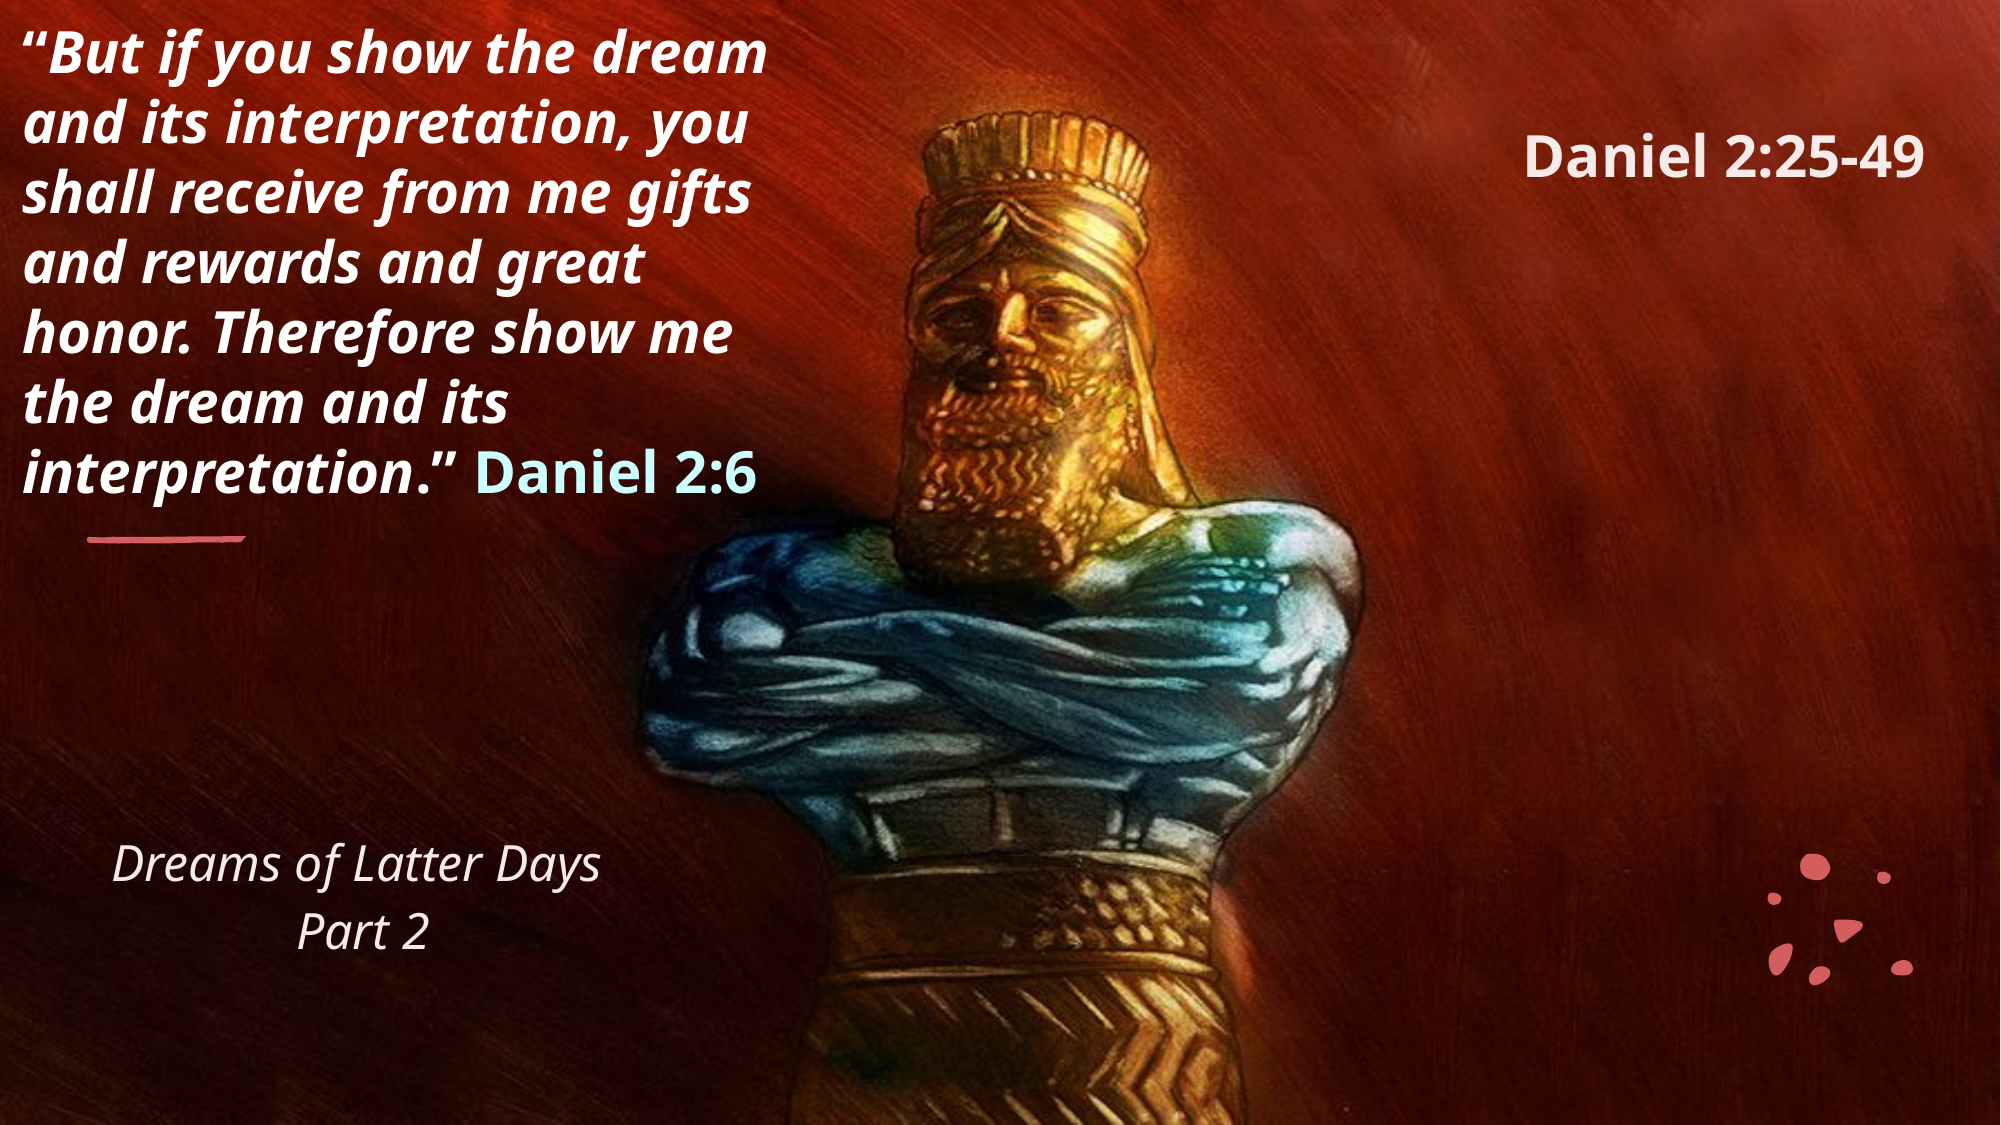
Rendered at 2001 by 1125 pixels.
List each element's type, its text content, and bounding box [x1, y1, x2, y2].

text_box “But if you show the dream and its interpretation, you shall receive from me gifts and rewards and great honor. Therefore show me the dream and its interpretation.” Daniel 2:6 [7, 7, 801, 513]
subtitle Daniel 2:25-49 [1481, 100, 1968, 234]
picture [0, 0, 2001, 1125]
title Dreams of Latter Days Part 2 [42, 819, 684, 972]
